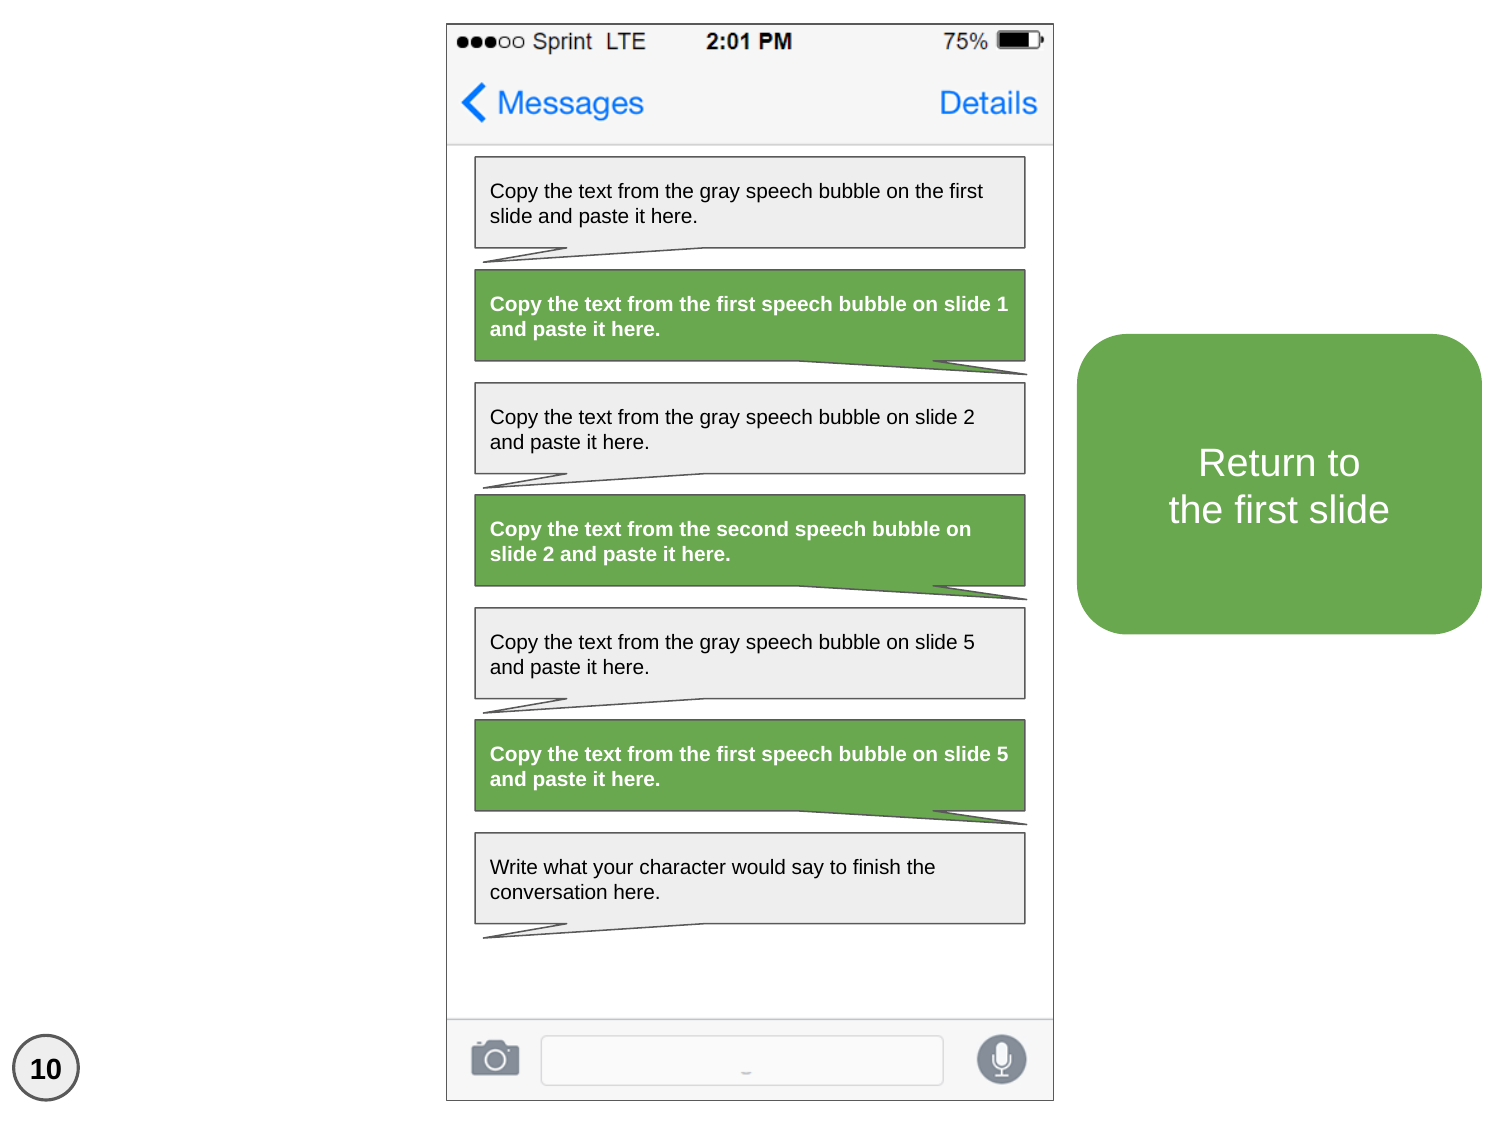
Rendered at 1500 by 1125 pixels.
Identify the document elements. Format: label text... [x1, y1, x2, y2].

text_box Copy the text from the gray speech bubble on the first slide and paste it here. [475, 156, 1025, 263]
text_box Write what your character would say to finish the conversation here. [475, 832, 1025, 939]
text_box Copy the text from the first speech bubble on slide 5 and paste it here. [475, 719, 1027, 825]
picture [447, 25, 1053, 1100]
text_box Copy the text from the first speech bubble on slide 1 and paste it here. [475, 269, 1027, 375]
text_box Copy the text from the second speech bubble on slide 2 and paste it here. [475, 494, 1027, 600]
text_box Copy the text from the gray speech bubble on slide 5 and paste it here. [475, 607, 1025, 714]
text_box Copy the text from the gray speech bubble on slide 2 and paste it here. [475, 382, 1025, 489]
